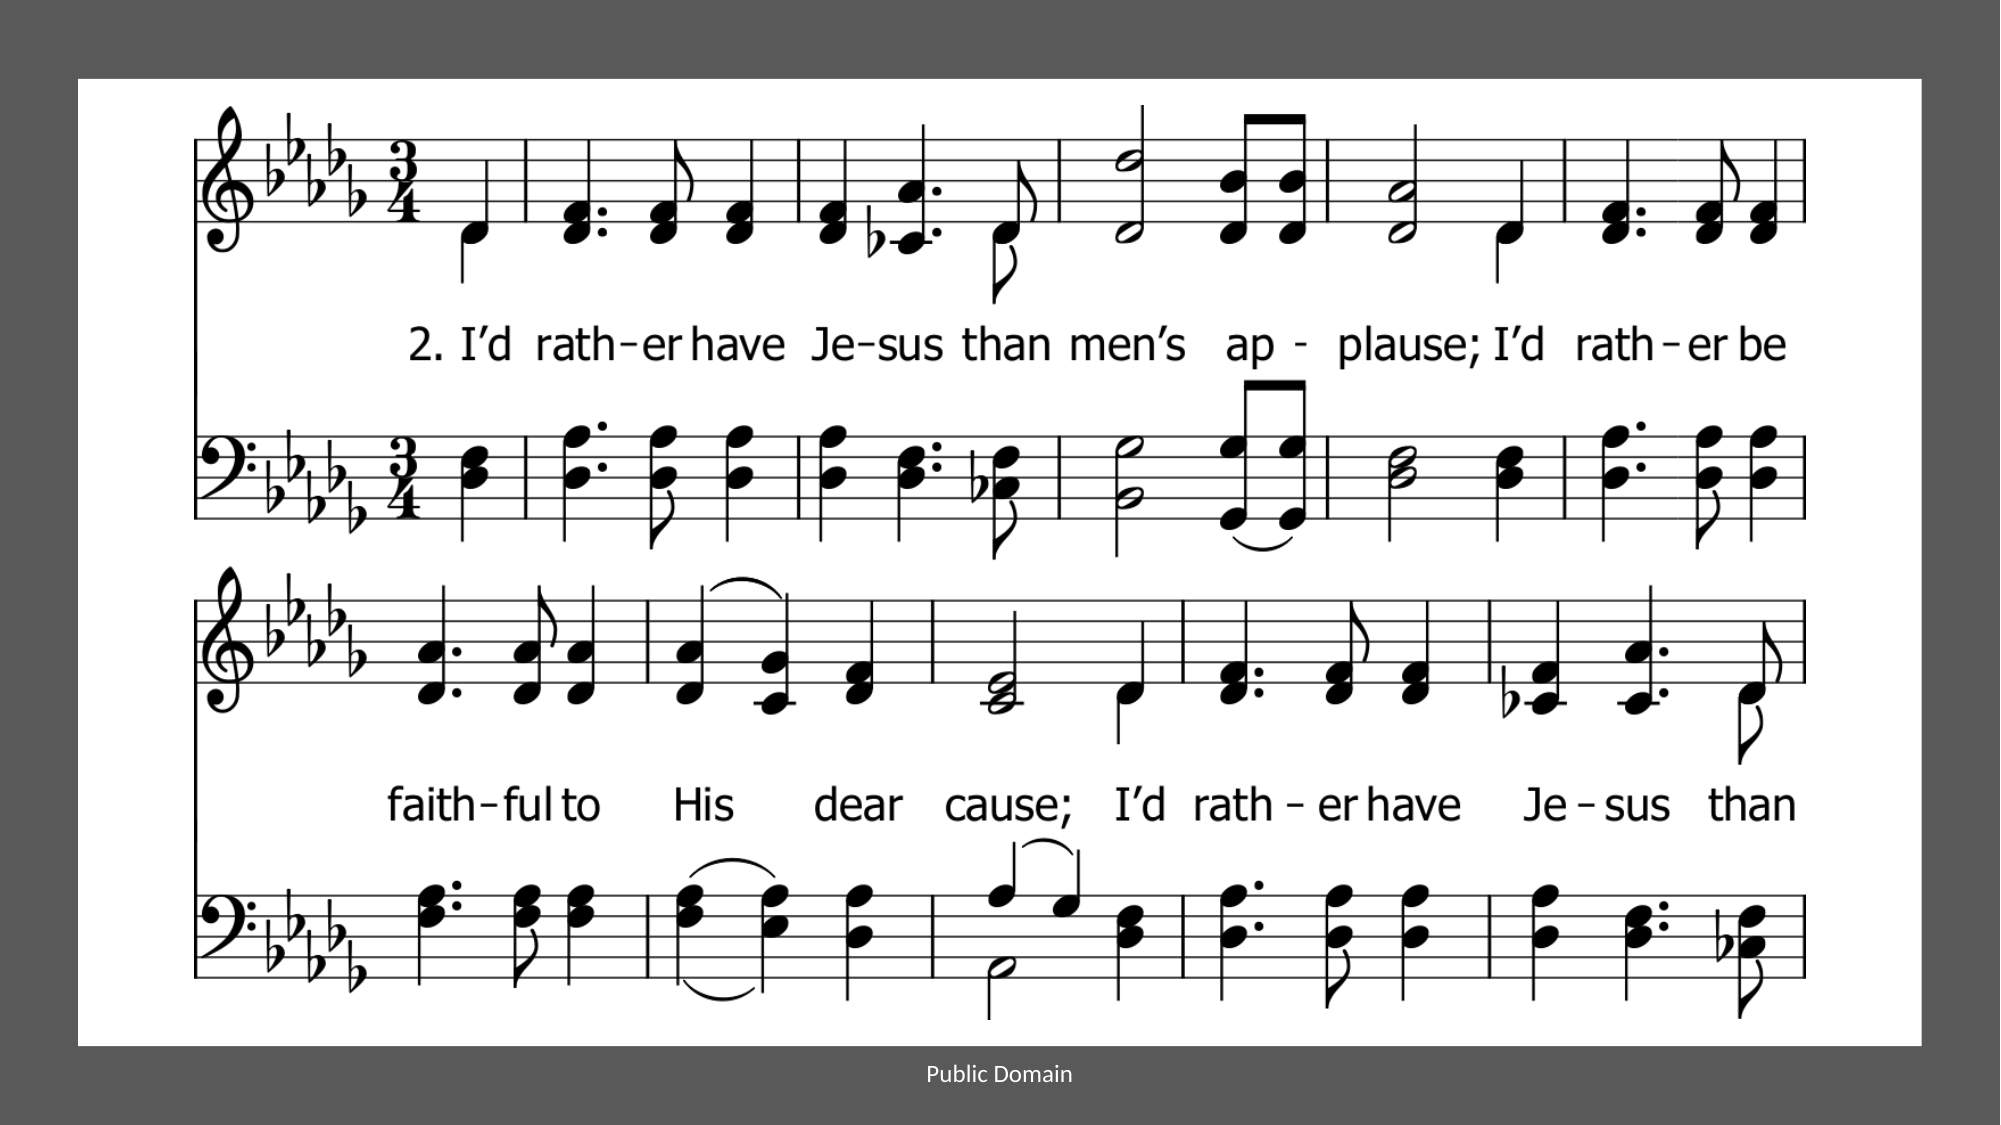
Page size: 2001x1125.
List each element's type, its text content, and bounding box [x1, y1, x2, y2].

text_box [0, 0, 2000, 1125]
footer Public Domain [662, 1042, 1338, 1103]
text_box [77, 78, 1923, 1047]
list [194, 105, 1806, 1020]
